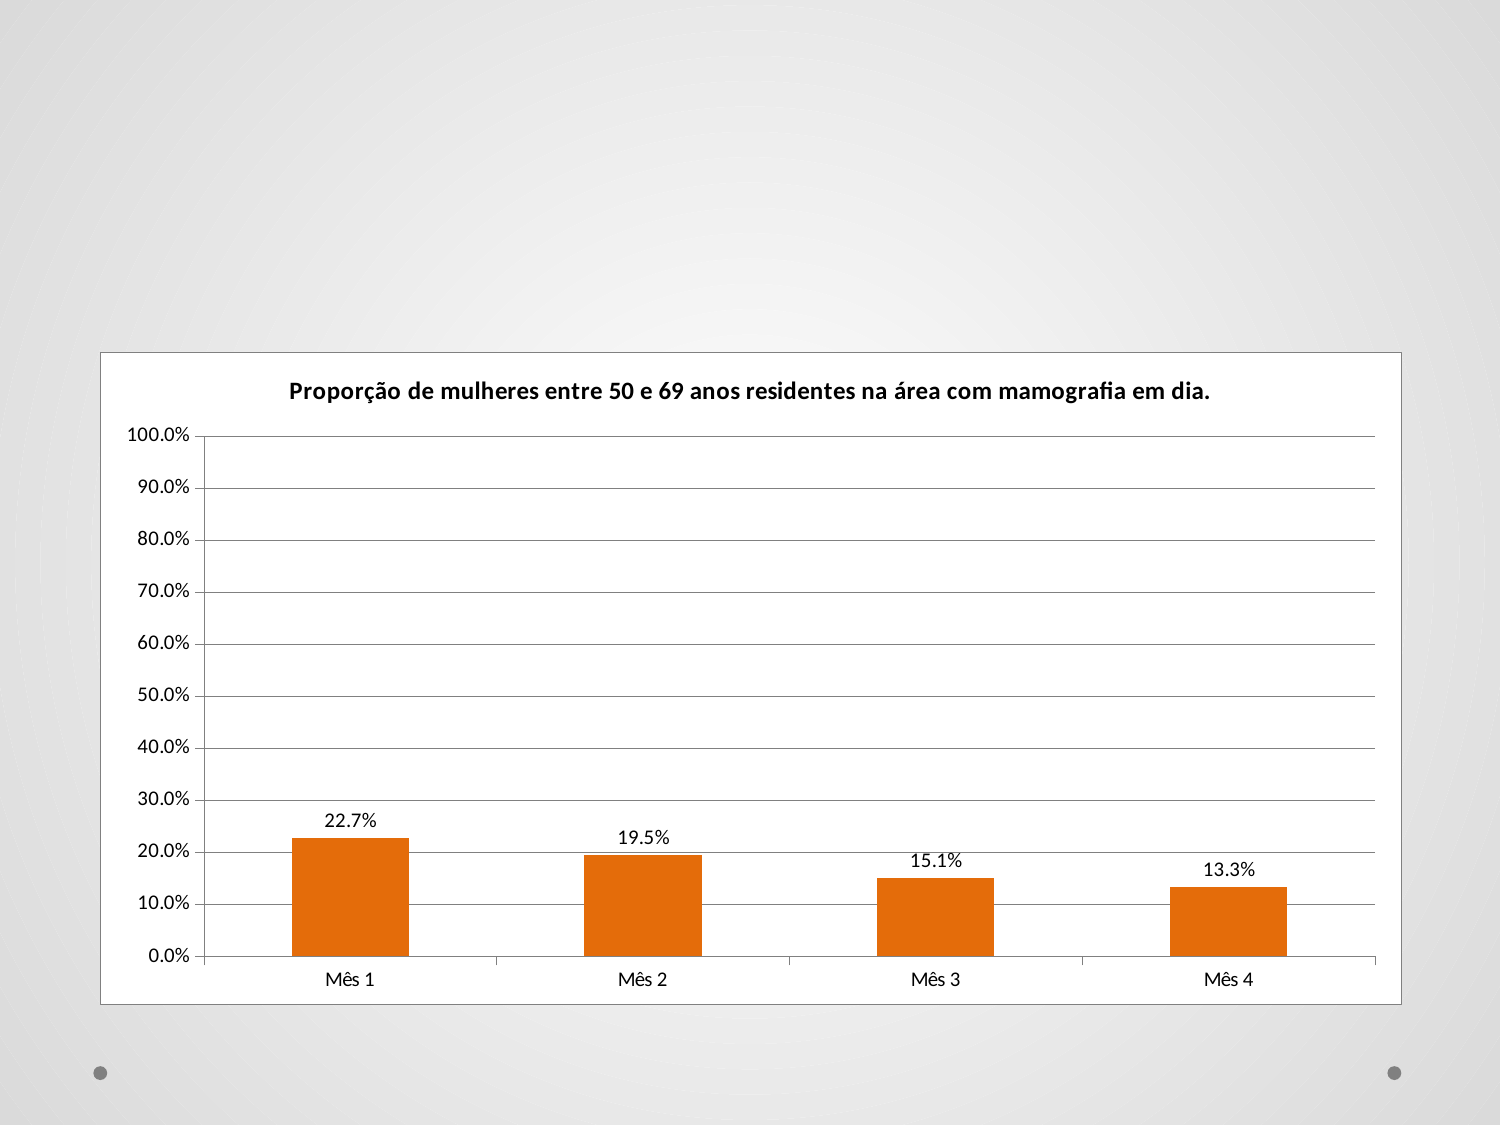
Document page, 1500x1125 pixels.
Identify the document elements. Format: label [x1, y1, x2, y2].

chart [100, 351, 1402, 1006]
